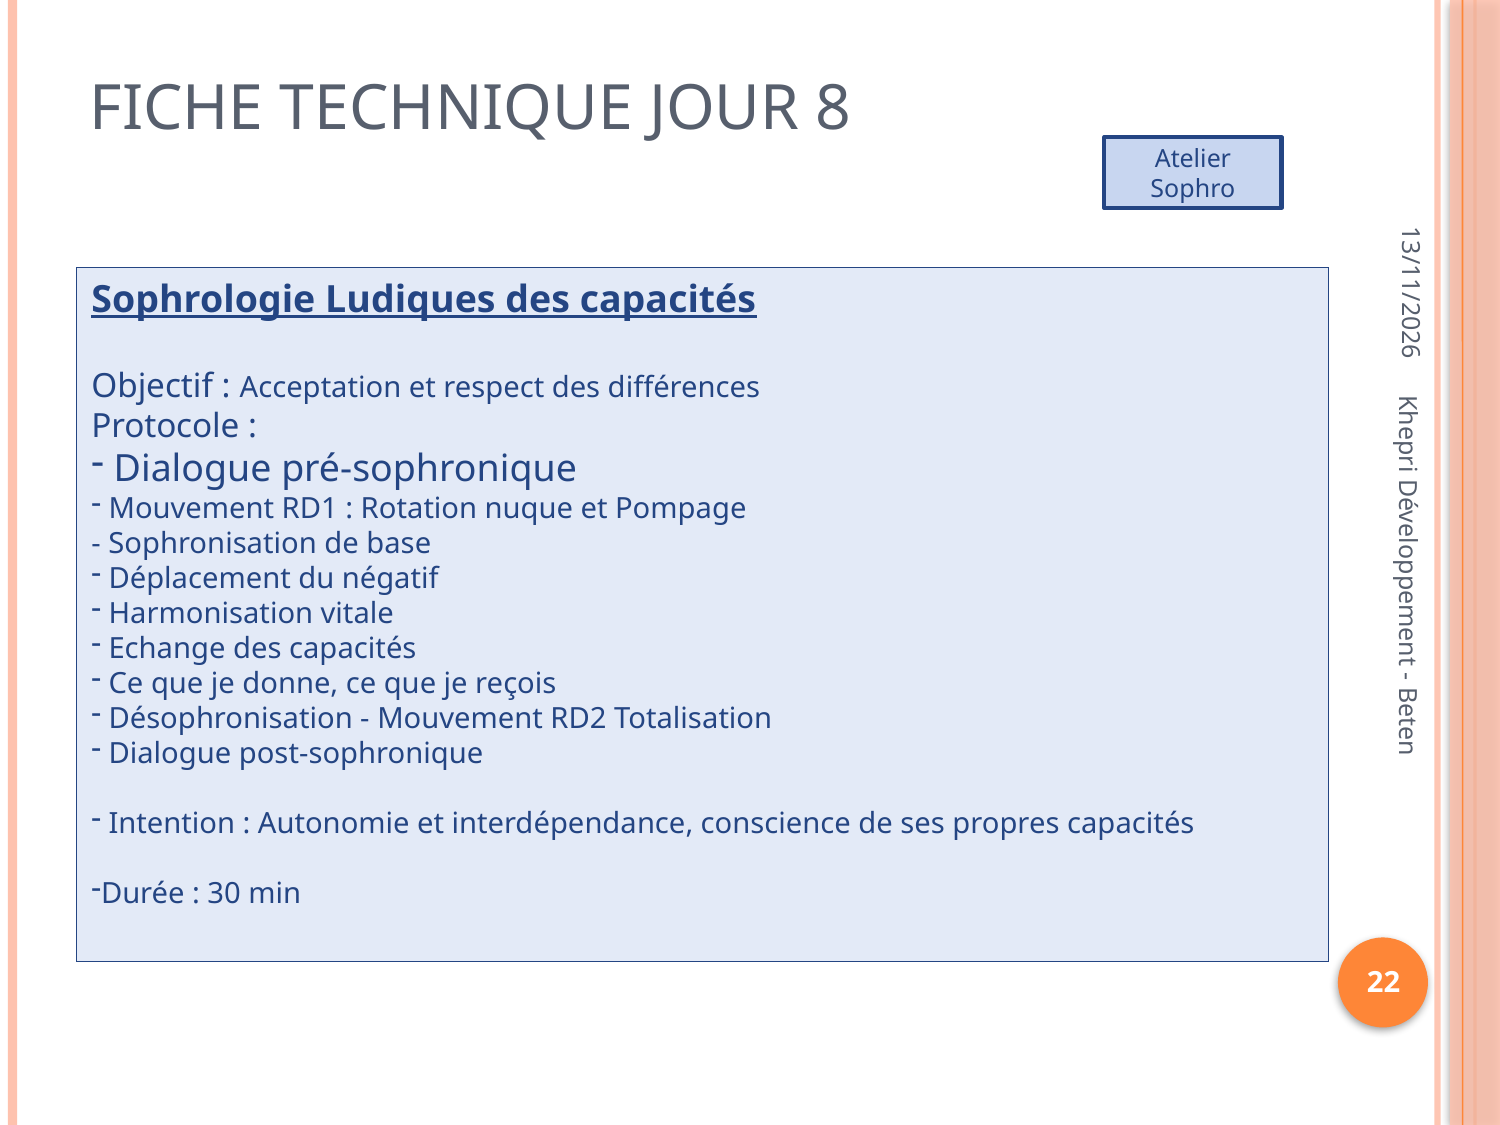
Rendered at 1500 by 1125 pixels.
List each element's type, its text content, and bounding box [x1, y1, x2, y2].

footer Khepri Développement - Beten [1379, 380, 1440, 906]
slide_number 22 [1333, 940, 1434, 1027]
text_box Atelier Sophro [1102, 135, 1284, 210]
title Fiche technique jour 8 [75, 45, 1300, 149]
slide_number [1378, 43, 1442, 374]
text_box Sophrologie Ludiques des capacités Objectif : Acceptation et respect des différences Protocole : Dialogue pré-sophronique Mouvement RD1 : Rotation nuque et Pompage - Sophronisation de base Déplacement du négatif Harmonisation vitale Echange des capacités Ce que je donne, ce que je reçois Désophronisation - Mouvement RD2 Totalisation Dialogue post-sophronique Intention : Autonomie et interdépendance, conscience de ses propres capacités Durée : 30 min [76, 267, 1329, 962]
